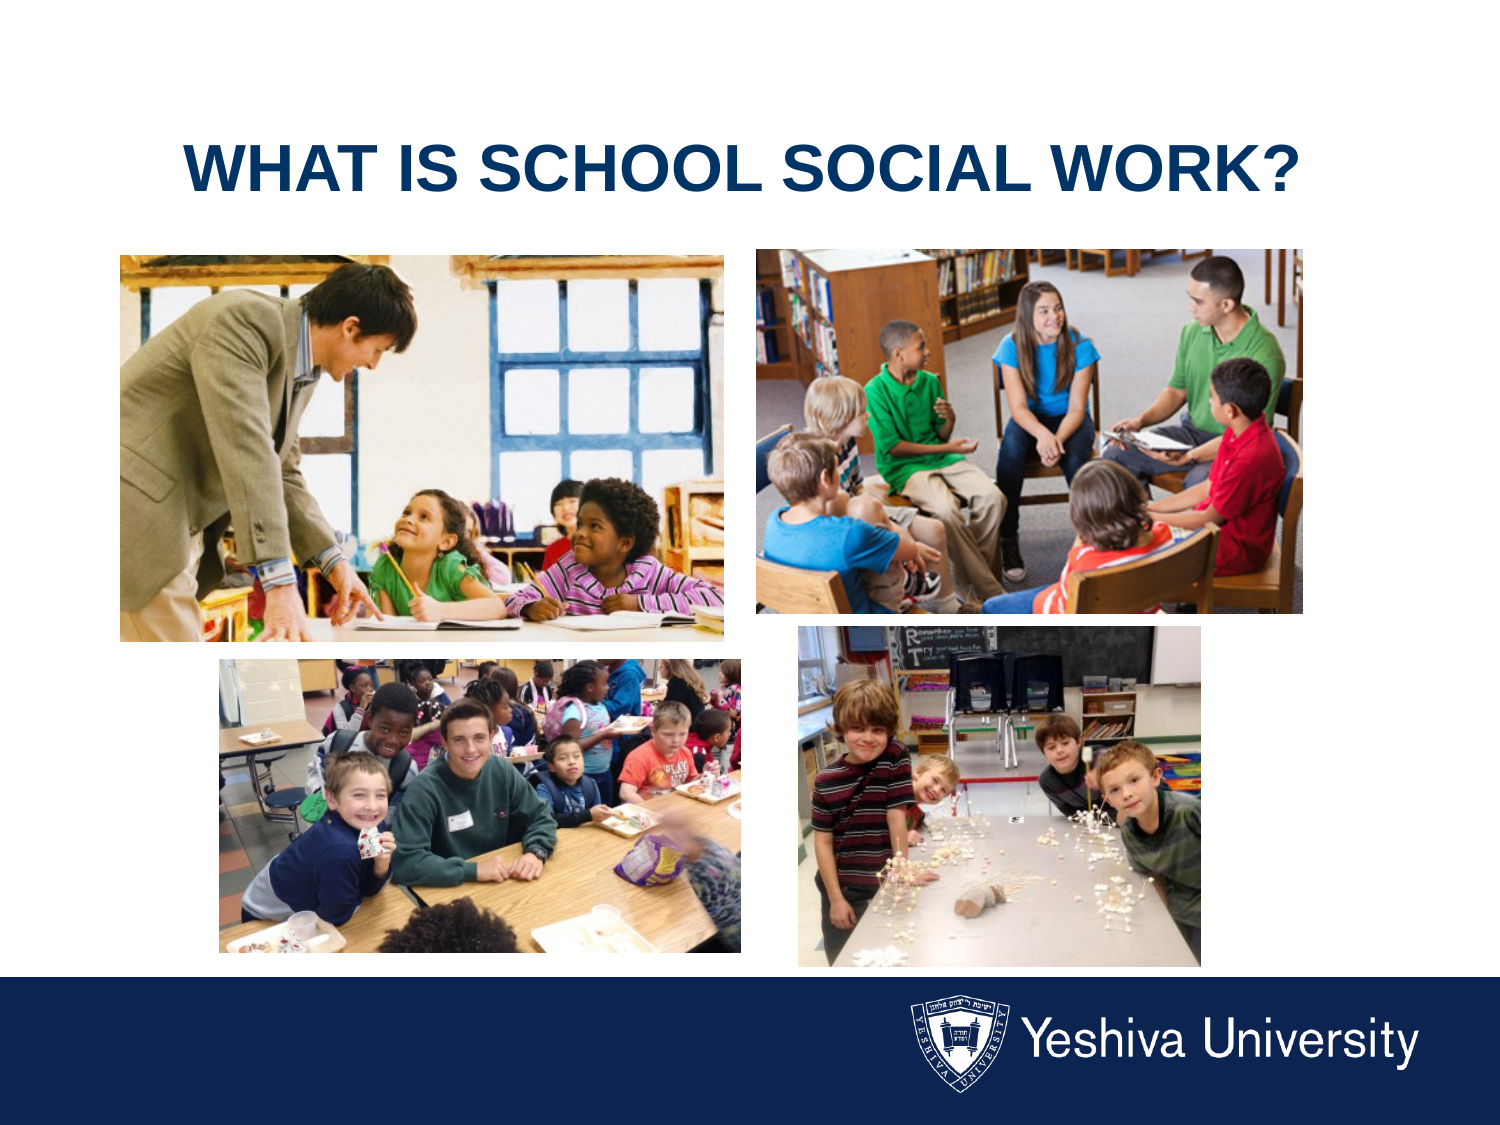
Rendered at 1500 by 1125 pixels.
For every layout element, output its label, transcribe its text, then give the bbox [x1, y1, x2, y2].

picture [0, 0, 1500, 1125]
title WHAT IS SCHOOL SOCIAL WORK? [96, 118, 1391, 211]
